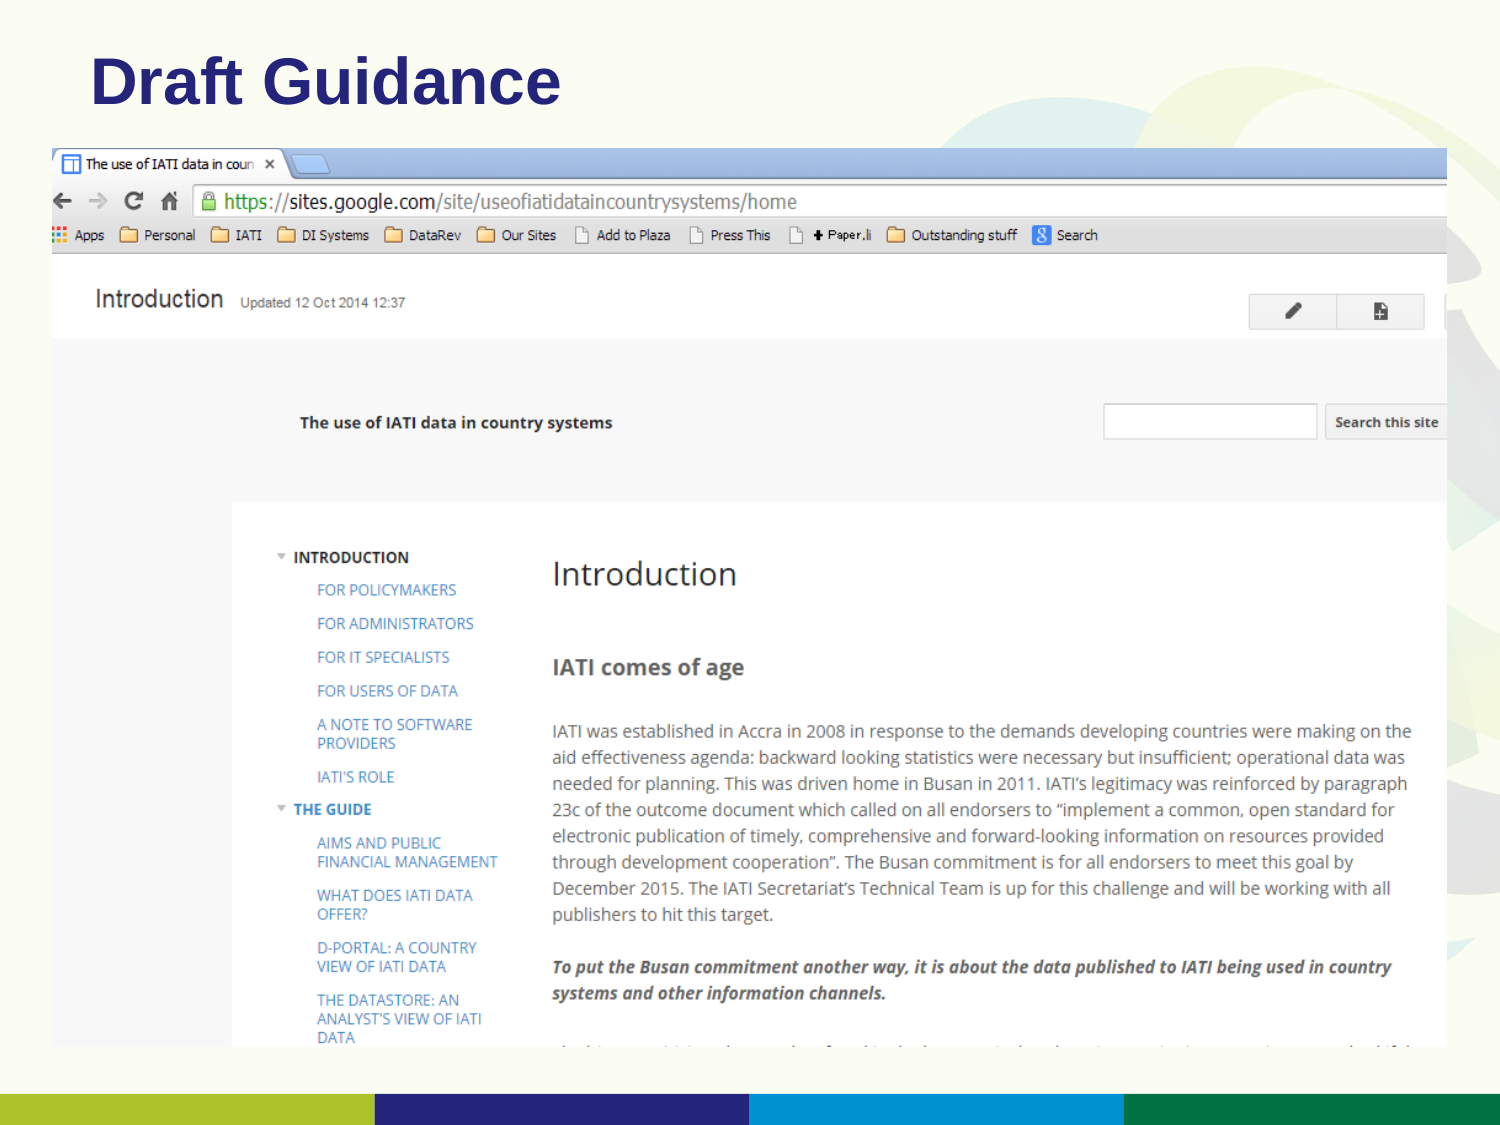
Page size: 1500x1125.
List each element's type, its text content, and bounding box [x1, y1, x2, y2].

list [51, 148, 1448, 1047]
picture [714, 66, 1500, 1035]
title Draft Guidance [75, 30, 1425, 126]
